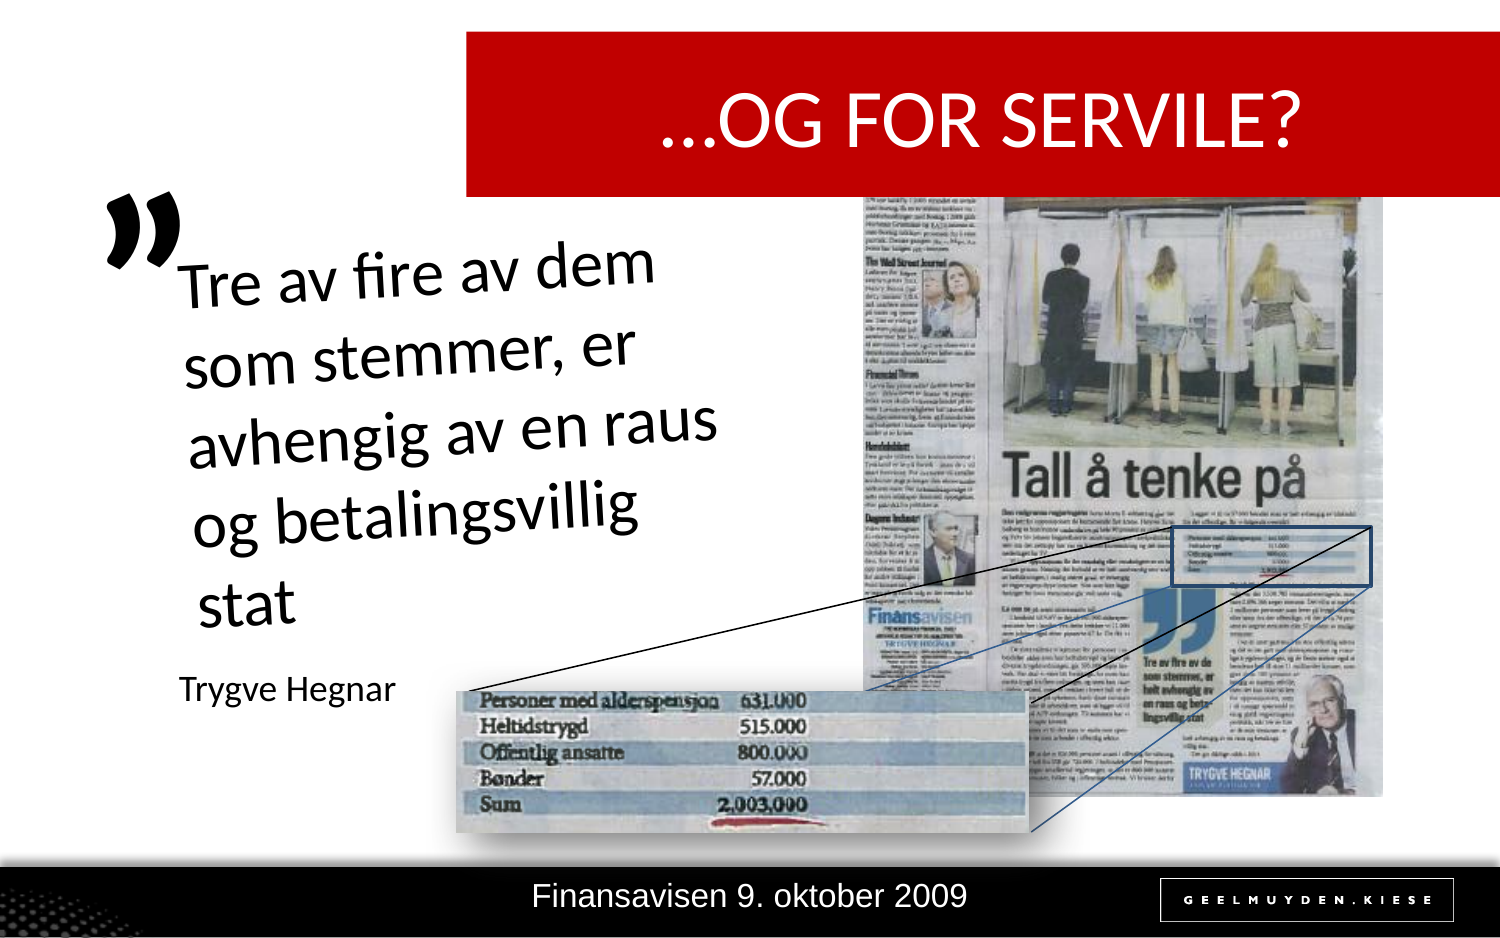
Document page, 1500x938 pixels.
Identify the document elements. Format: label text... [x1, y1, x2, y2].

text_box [456, 140, 1383, 834]
text_box Finansavisen 9. oktober 2009 [0, 867, 1500, 922]
text_box Trygve Hegnar [163, 656, 422, 716]
text_box …OG FOR SERVILE? [464, 30, 1500, 199]
list Tre av fire av dem som stemmer, er avhengig av en raus og betalingsvillig stat [175, 226, 451, 656]
